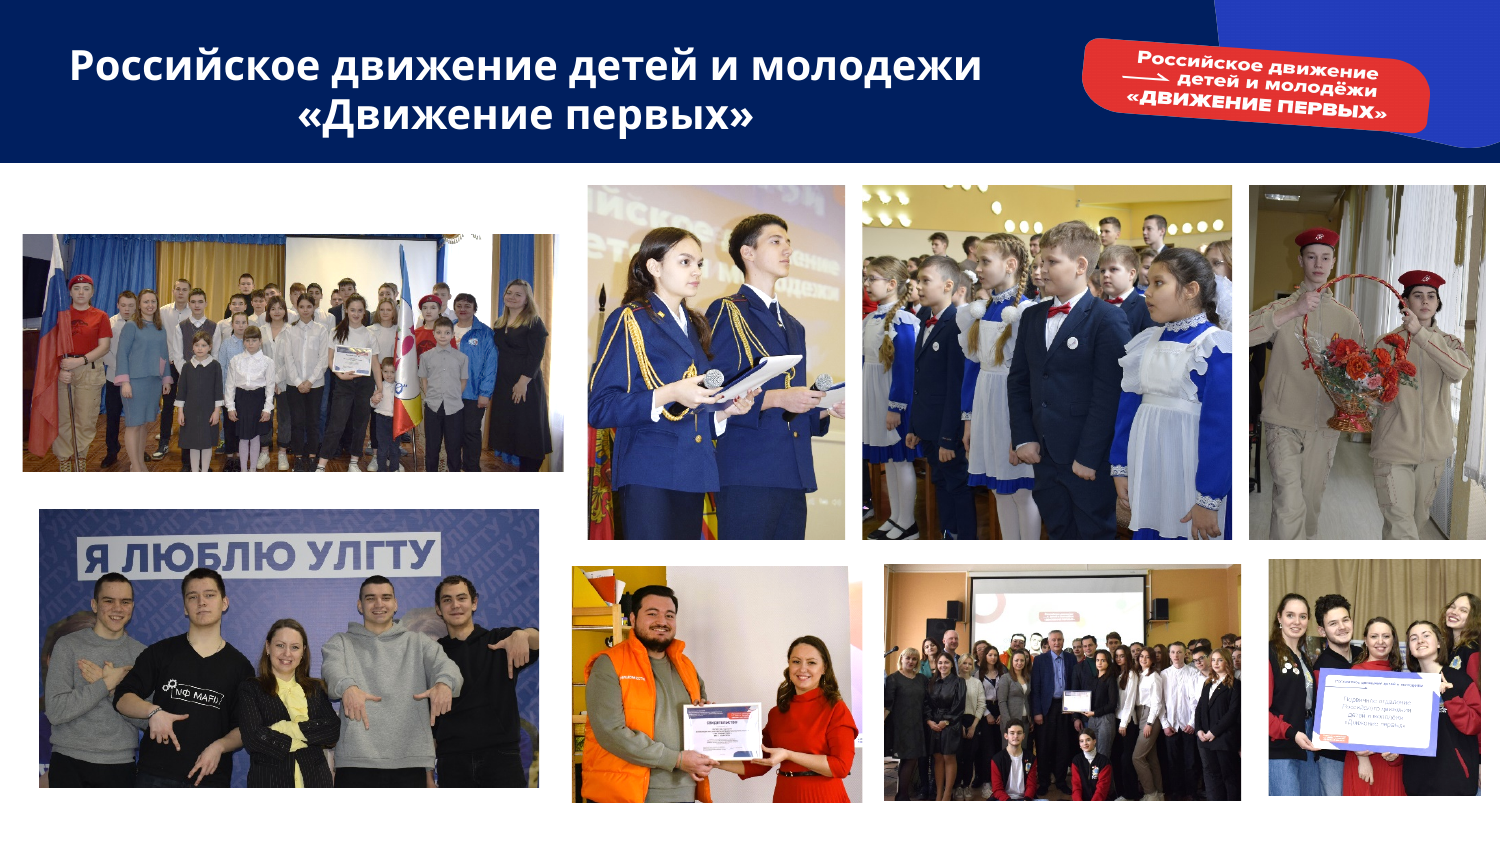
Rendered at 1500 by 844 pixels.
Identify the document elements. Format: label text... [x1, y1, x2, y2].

picture [883, 563, 1242, 801]
picture [1082, 0, 1500, 148]
picture [1268, 559, 1482, 796]
picture [1249, 185, 1486, 541]
picture [38, 509, 540, 788]
picture [22, 234, 564, 472]
picture [571, 566, 863, 804]
picture [587, 185, 846, 541]
title Российское движение детей и молодежи «Движение первых» [24, 36, 1025, 180]
picture [862, 185, 1233, 541]
